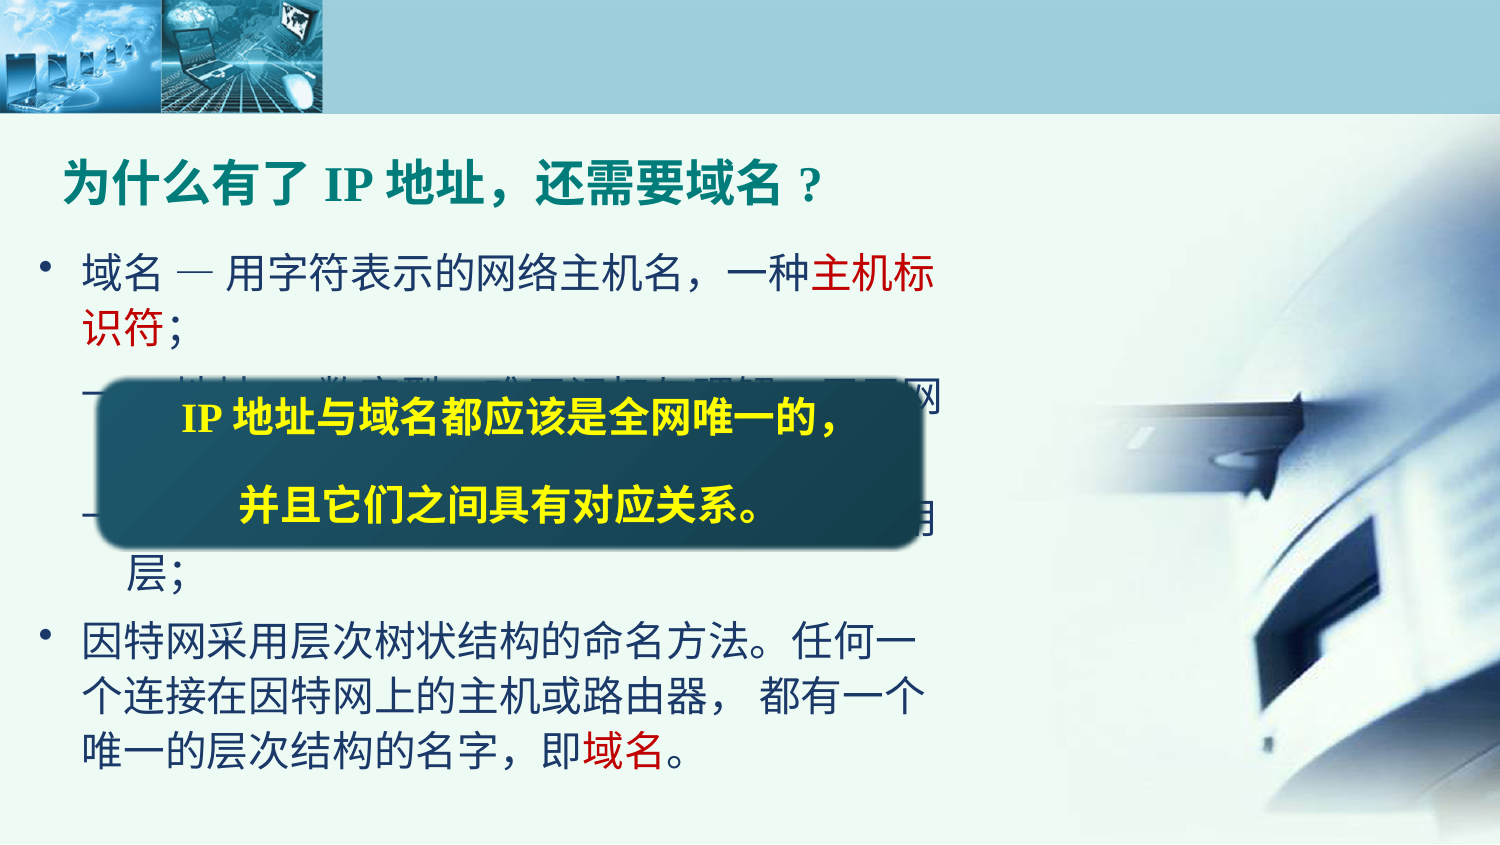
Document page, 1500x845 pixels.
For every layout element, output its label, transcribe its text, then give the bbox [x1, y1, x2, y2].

list 域名 — 用字符表示的网络主机名，一种主机标识符； IP地址 — 数字型，难于记忆与理解，用于网络层； 域名 — 字符型，便于记忆与理解，用于应用层； 因特网采用层次树状结构的命名方法。任何一个连接在因特网上的主机或路由器， 都有一个唯一的层次结构的名字，即域名。 [23, 234, 973, 685]
picture [0, 0, 1500, 844]
text_box IP地址与域名都应该是全网唯一的， 并且它们之间具有对应关系。 [98, 379, 923, 549]
title 为什么有了IP地址，还需要域名? [46, 105, 915, 234]
